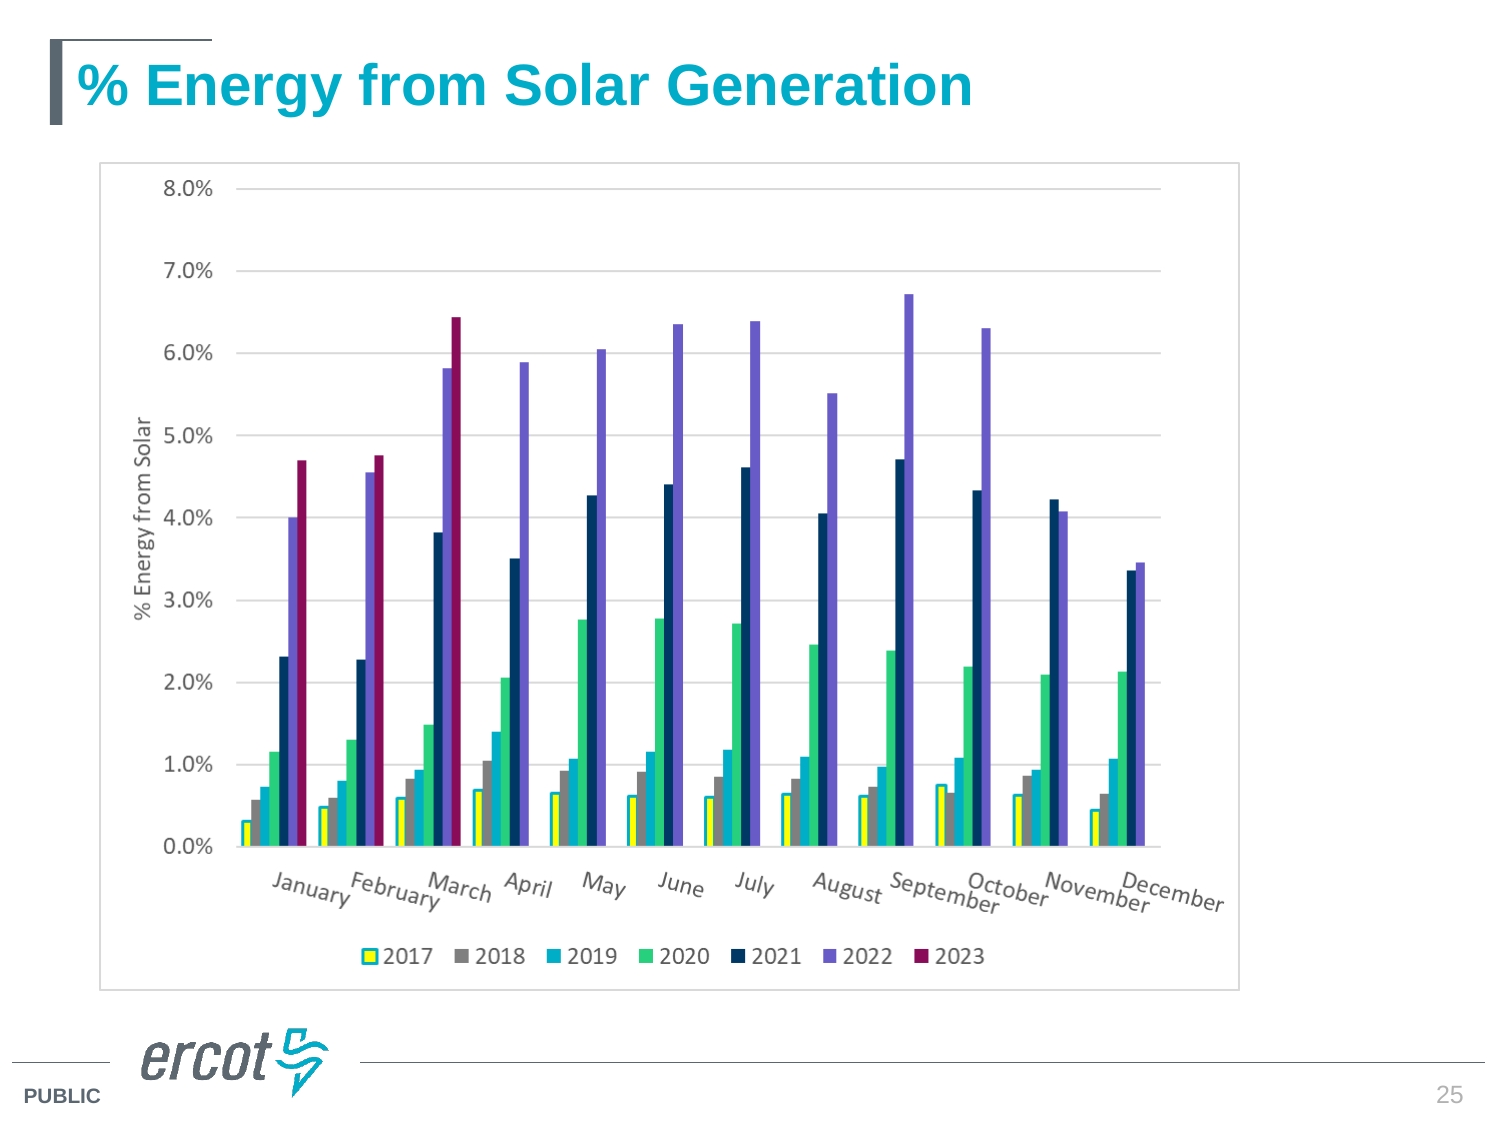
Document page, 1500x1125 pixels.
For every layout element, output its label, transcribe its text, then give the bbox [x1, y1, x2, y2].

title % Energy from Solar Generation [62, 39, 1450, 125]
picture [137, 1024, 332, 1100]
picture [99, 162, 1240, 991]
slide_number 25 [1412, 1076, 1488, 1112]
